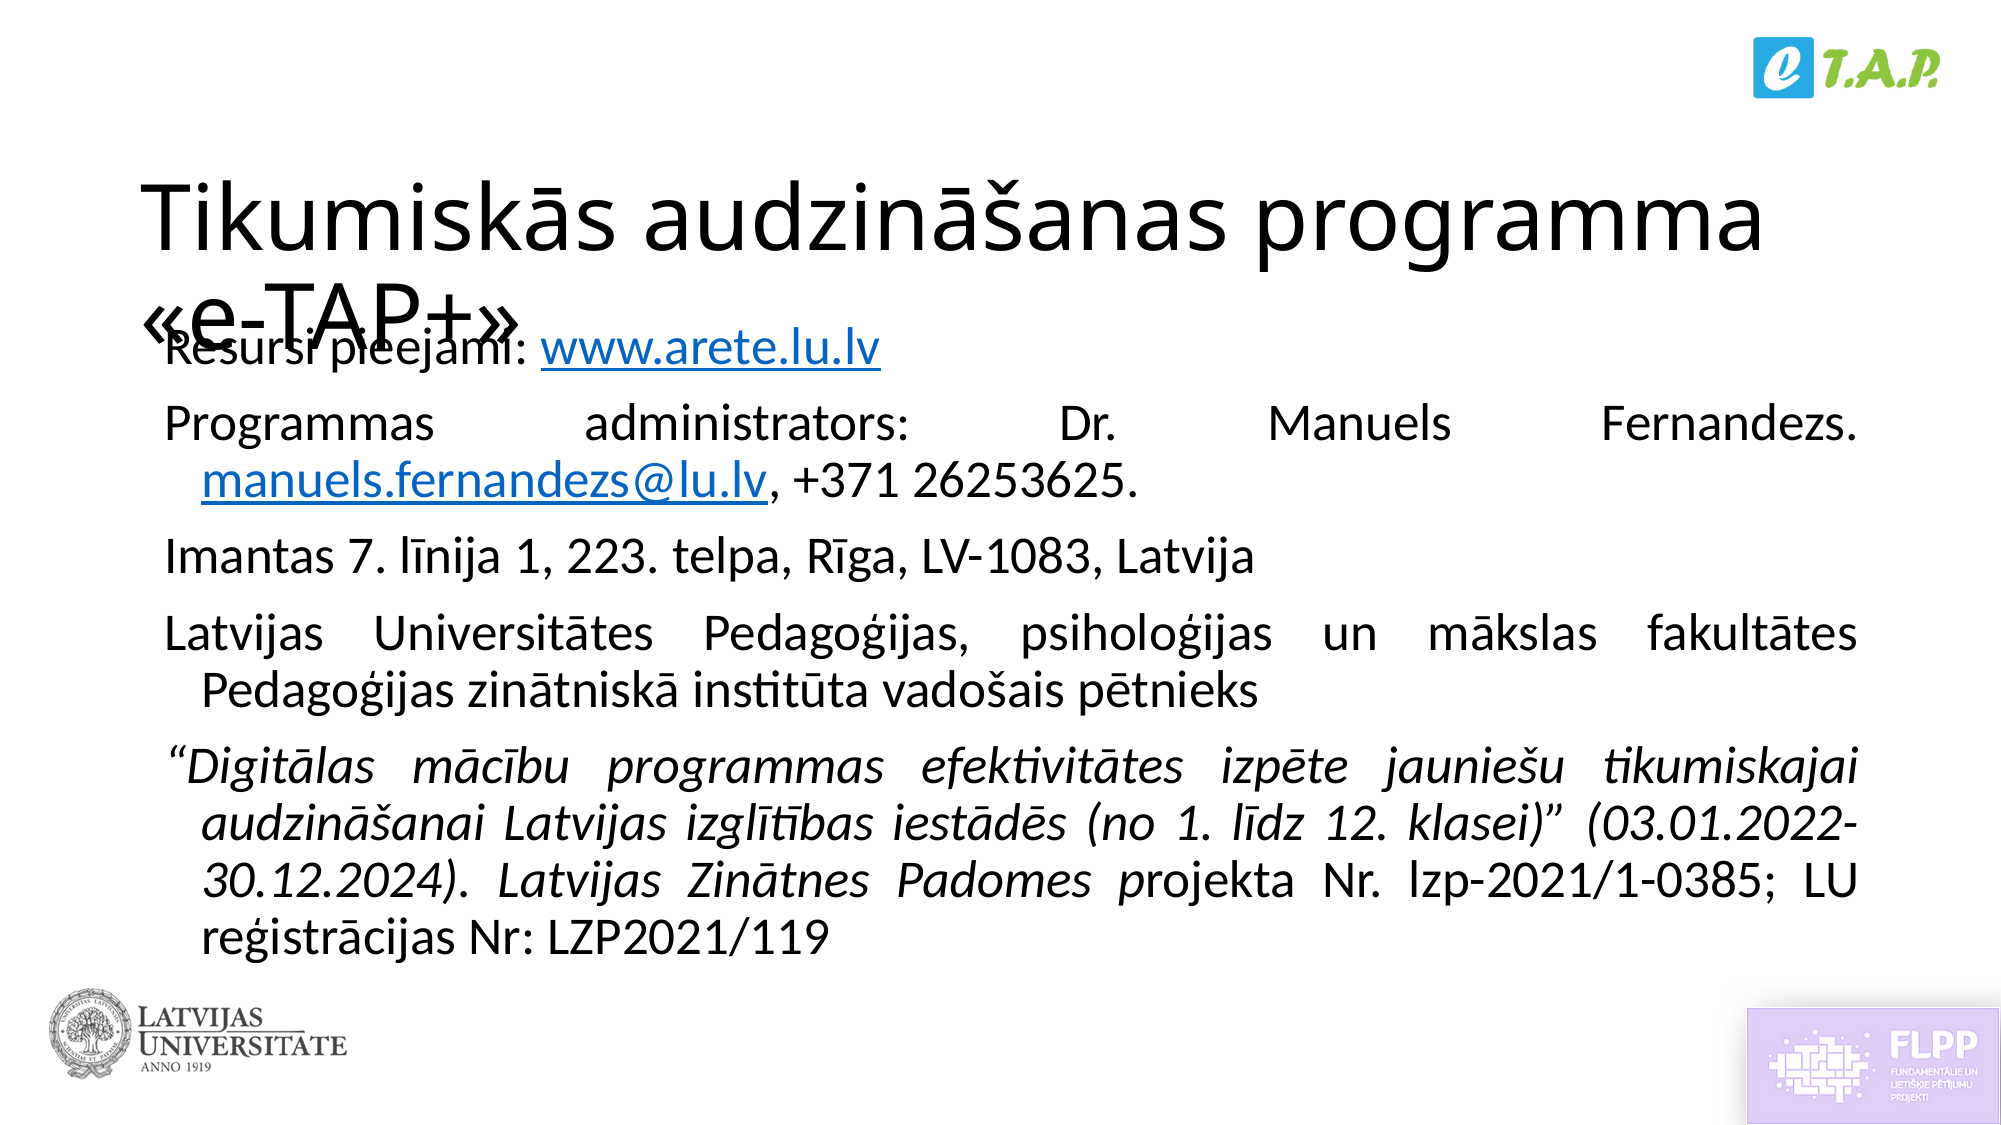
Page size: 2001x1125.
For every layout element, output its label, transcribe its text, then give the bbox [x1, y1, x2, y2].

text_box Resursi pieejami: www.arete.lu.lv Programmas administrators: Dr. Manuels Fernandezs. manuels.fernandezs@lu.lv, +371 26253625. Imantas 7. līnija 1, 223. telpa, Rīga, LV-1083, Latvija Latvijas Universitātes Pedagoģijas, psiholoģijas un mākslas fakultātes Pedagoģijas zinātniskā institūta vadošais pētnieks “Digitālas mācību programmas efektivitātes izpēte jauniešu tikumiskajai audzināšanai Latvijas izglītības iestādēs (no 1. līdz 12. klasei)” (03.01.2022-30.12.2024). Latvijas Zinātnes Padomes projekta Nr. lzp-2021/1-0385; LU reģistrācijas Nr: LZP2021/119 [149, 311, 1875, 980]
text_box Tikumiskās audzināšanas programma «e-TAP+» [125, 163, 1898, 291]
picture [1693, 1, 2000, 130]
picture [1746, 1007, 2000, 1125]
picture [24, 972, 371, 1095]
